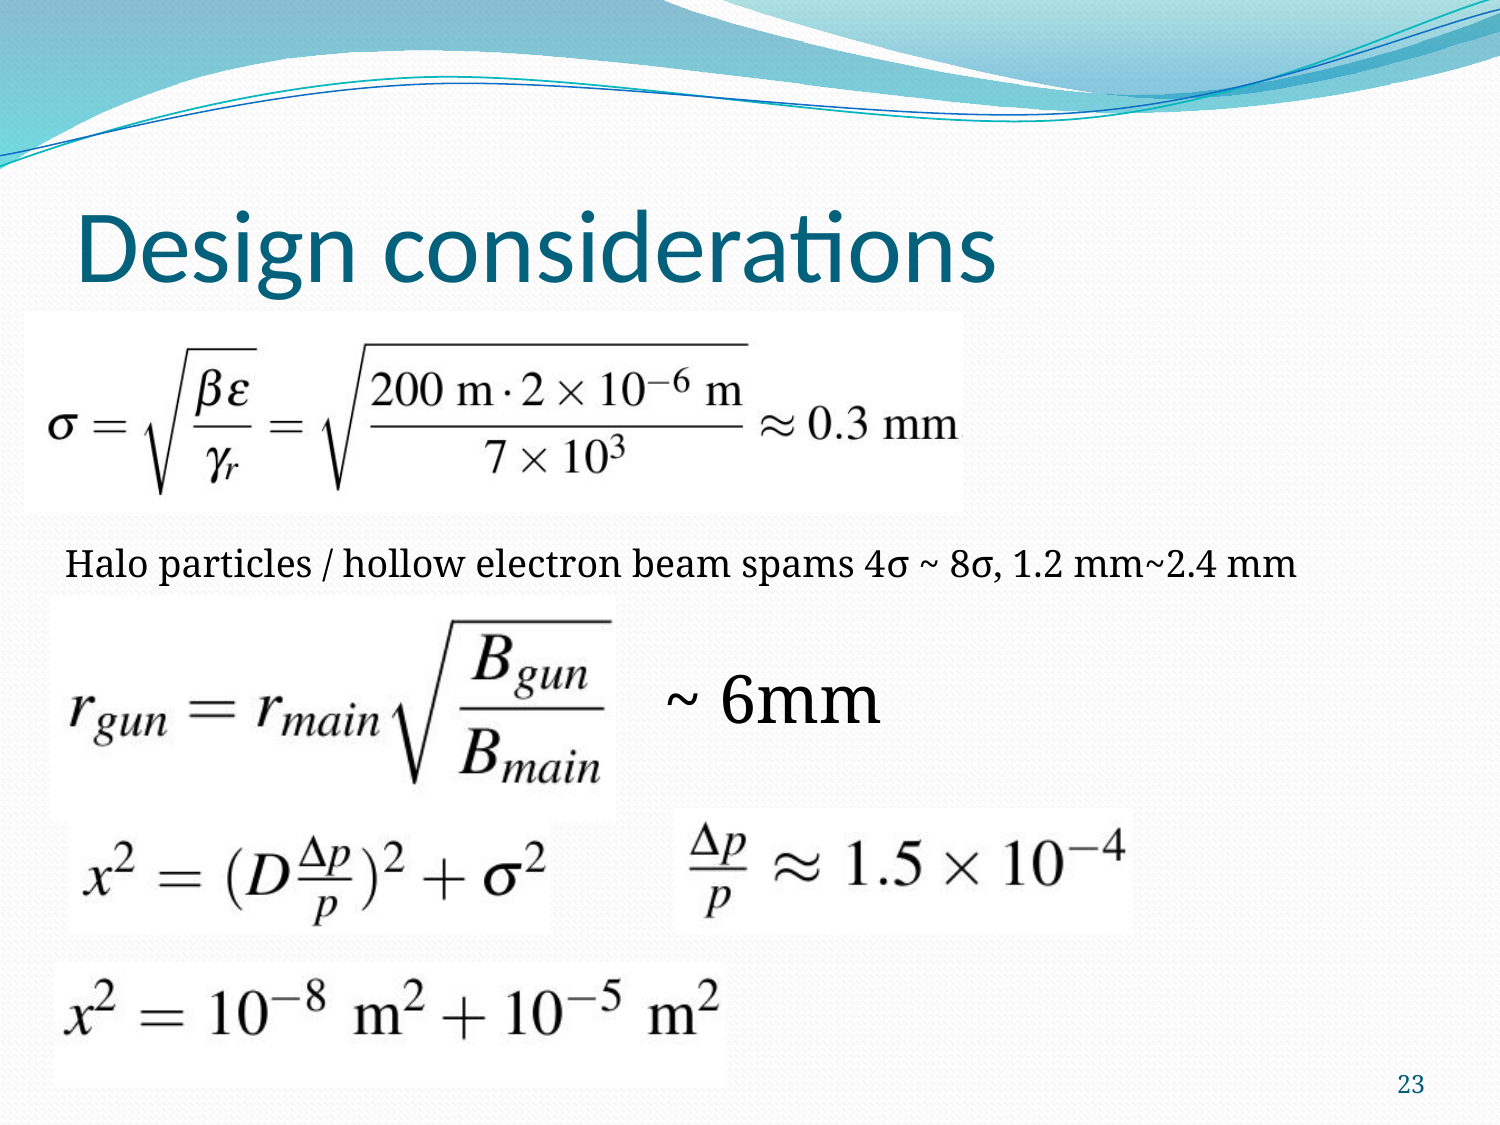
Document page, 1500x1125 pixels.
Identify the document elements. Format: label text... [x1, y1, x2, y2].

picture [49, 595, 616, 936]
text_box ~ 6mm [649, 649, 1038, 745]
picture [674, 807, 1134, 936]
title Design considerations [75, 115, 1425, 303]
text_box Halo particles / hollow electron beam spams 4σ ~ 8σ, 1.2 mm~2.4 mm [49, 532, 1325, 593]
picture [54, 962, 726, 1086]
slide_number 23 [1299, 1042, 1425, 1103]
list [24, 311, 963, 513]
